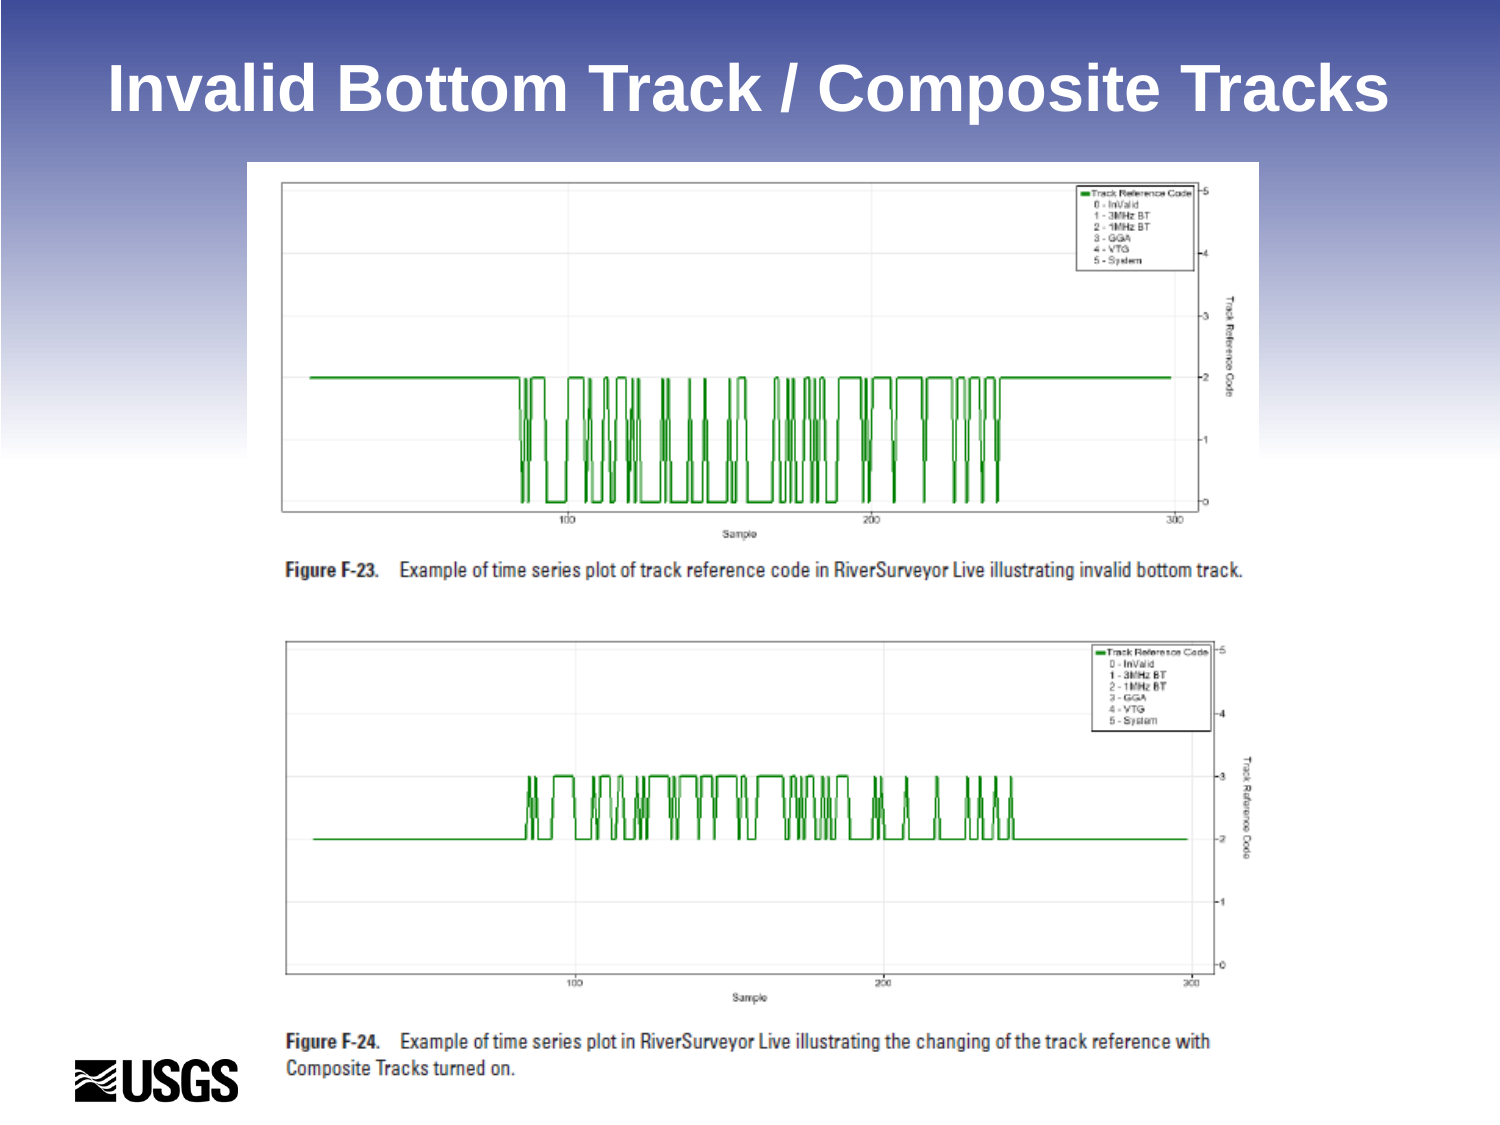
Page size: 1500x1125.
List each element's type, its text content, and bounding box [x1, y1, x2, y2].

picture [270, 624, 1259, 1110]
title Invalid Bottom Track / Composite Tracks [0, 37, 1500, 138]
picture [246, 162, 1259, 593]
